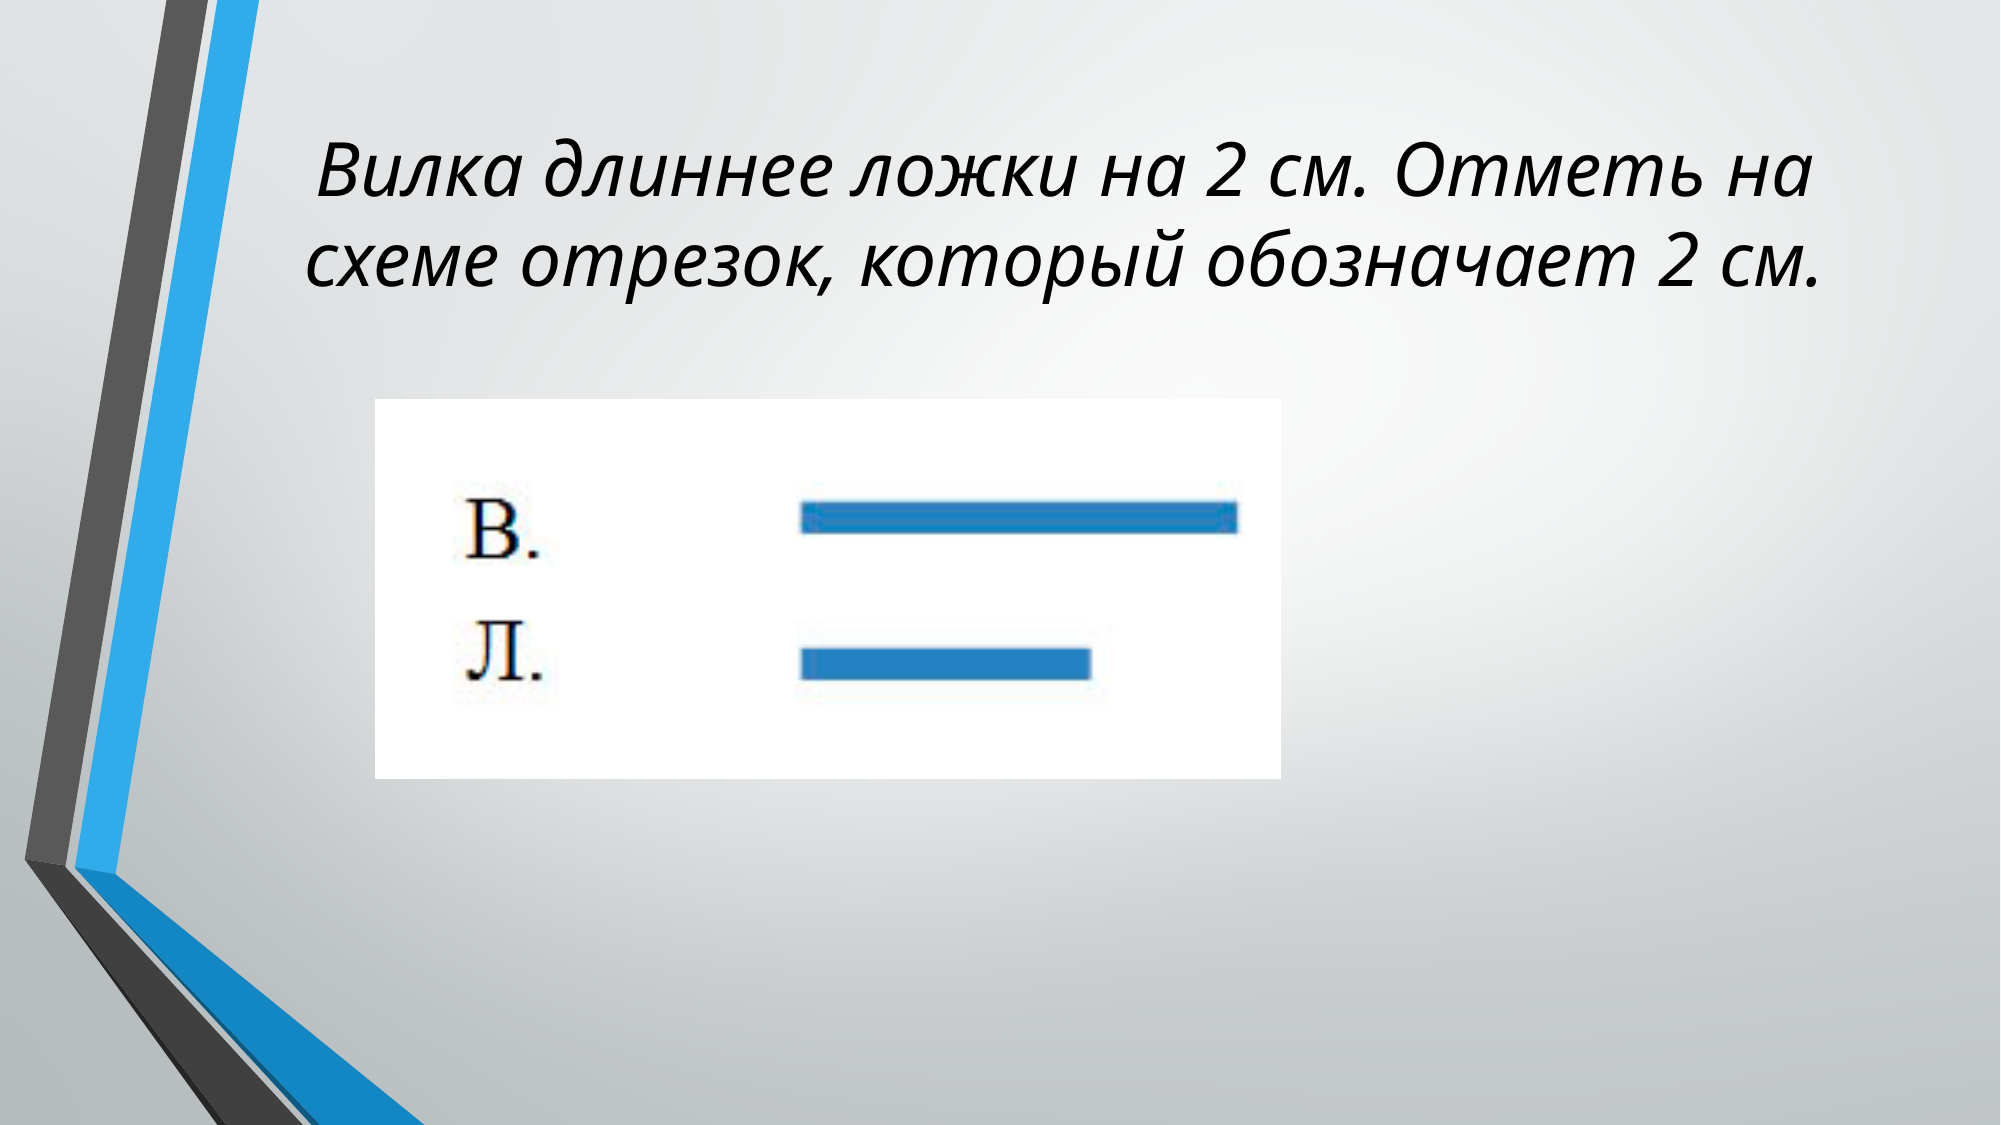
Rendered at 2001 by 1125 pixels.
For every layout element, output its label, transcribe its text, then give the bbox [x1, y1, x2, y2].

title Вилка длиннее ложки на 2 см. Отметь на схеме отрезок, который обозначает 2 см. [243, 112, 1887, 400]
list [374, 399, 1281, 780]
